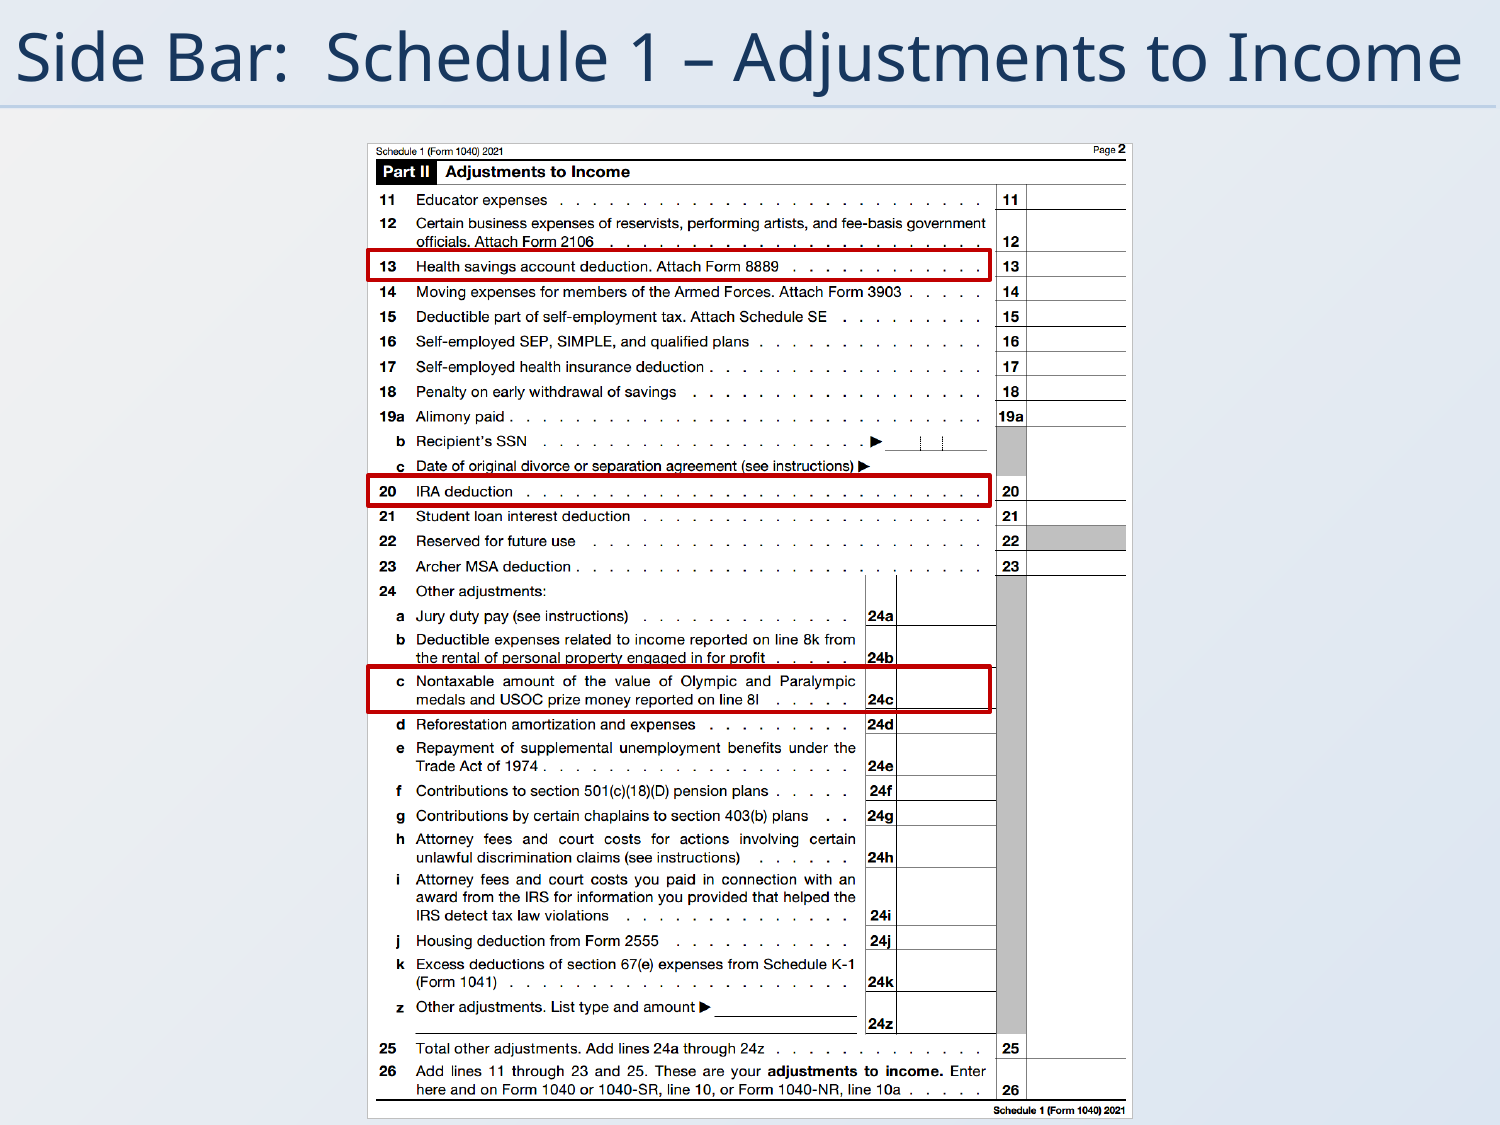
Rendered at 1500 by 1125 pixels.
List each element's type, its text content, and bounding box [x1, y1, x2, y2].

picture [367, 143, 1133, 1119]
title Side Bar: Schedule 1 – Adjustments to Income [0, 0, 1500, 110]
